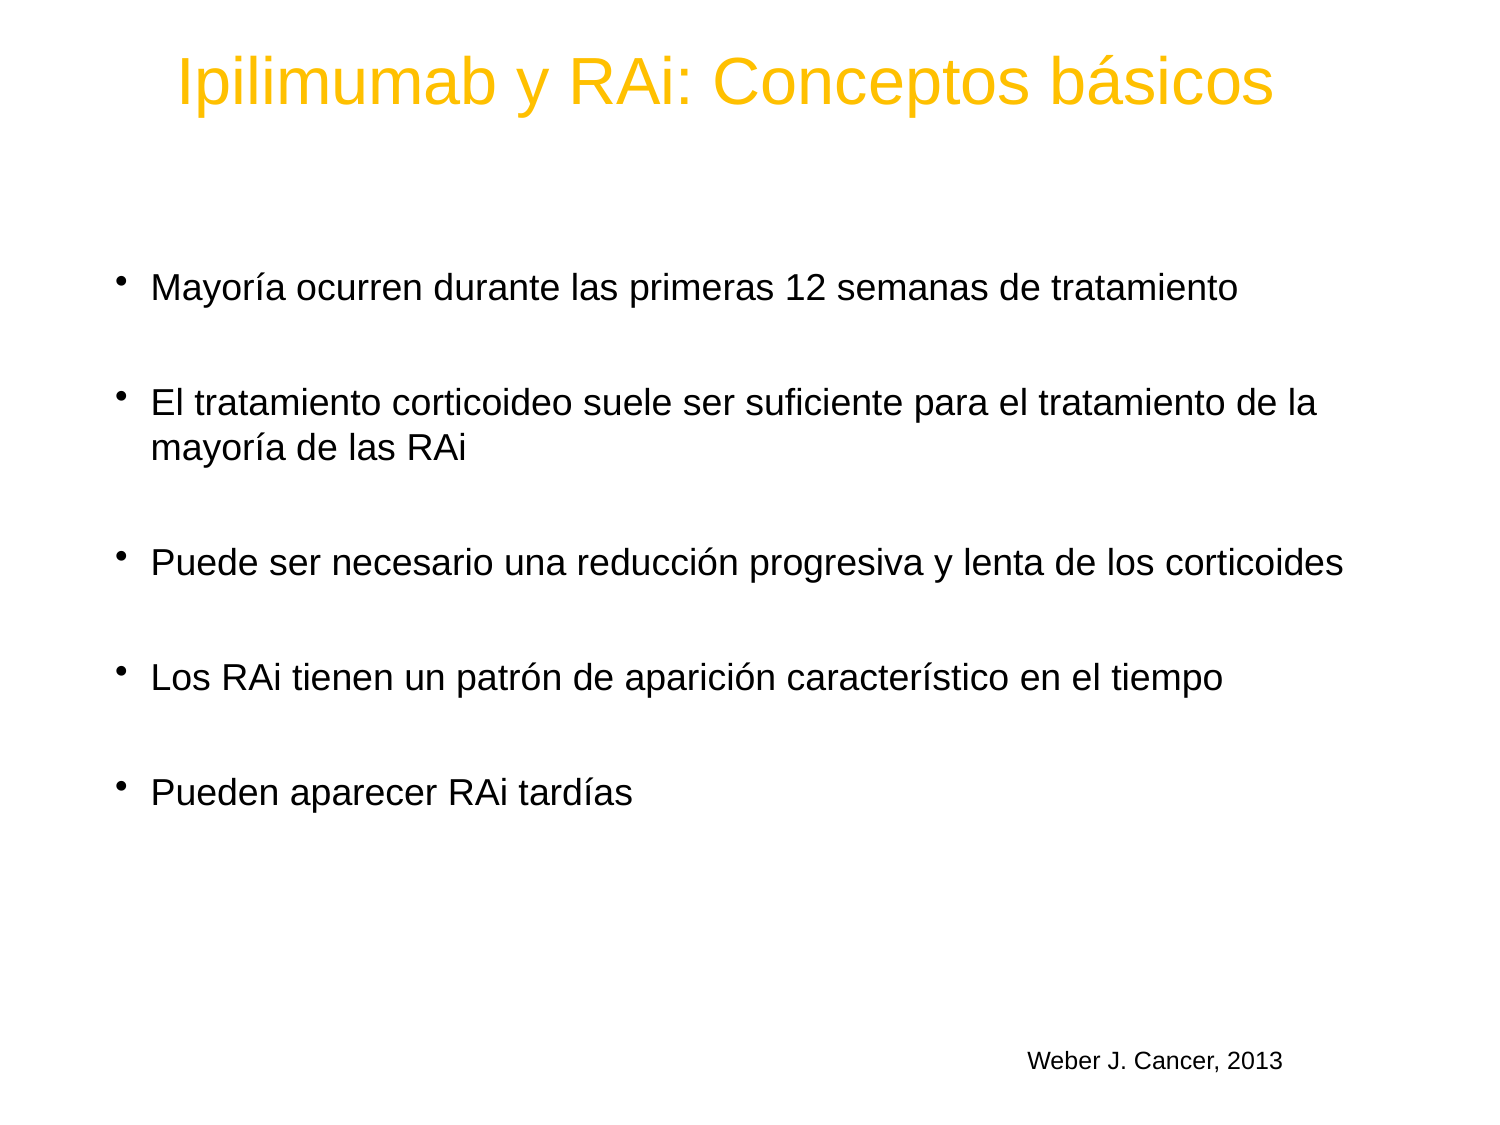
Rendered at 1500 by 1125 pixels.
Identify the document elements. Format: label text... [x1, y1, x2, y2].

text_box Weber J. Cancer, 2013 [1012, 1037, 1338, 1083]
text_box Ipilimumab y RAi: Conceptos básicos [29, 30, 1424, 126]
text_box Mayoría ocurren durante las primeras 12 semanas de tratamiento El tratamiento corticoideo suele ser suficiente para el tratamiento de la mayoría de las RAi Puede ser necesario una reducción progresiva y lenta de los corticoides Los RAi tienen un patrón de aparición característico en el tiempo Pueden aparecer RAi tardías [100, 255, 1436, 878]
